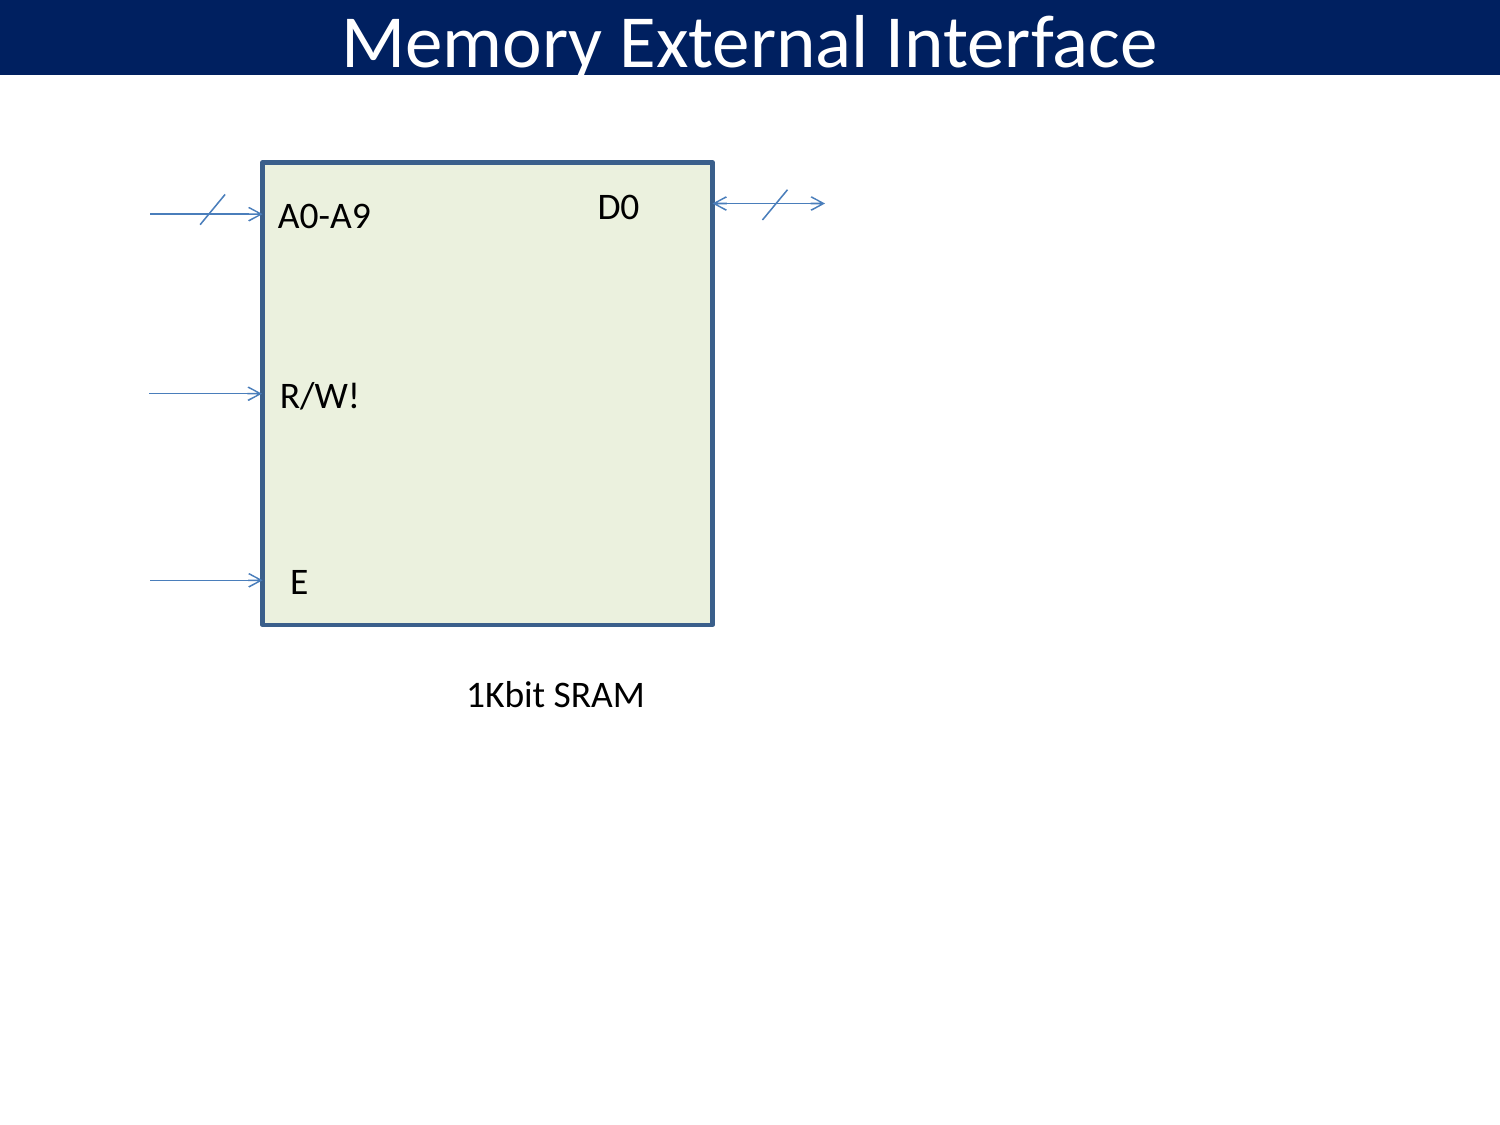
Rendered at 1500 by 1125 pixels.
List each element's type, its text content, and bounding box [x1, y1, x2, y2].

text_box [199, 194, 226, 225]
text_box R/W! [265, 363, 376, 424]
text_box 1Kbit SRAM [451, 662, 660, 723]
text_box [260, 160, 715, 627]
text_box A0-A9 [263, 183, 386, 244]
text_box E [275, 549, 324, 610]
title Memory External Interface [0, 0, 1500, 75]
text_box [762, 189, 788, 221]
text_box D0 [582, 174, 655, 235]
